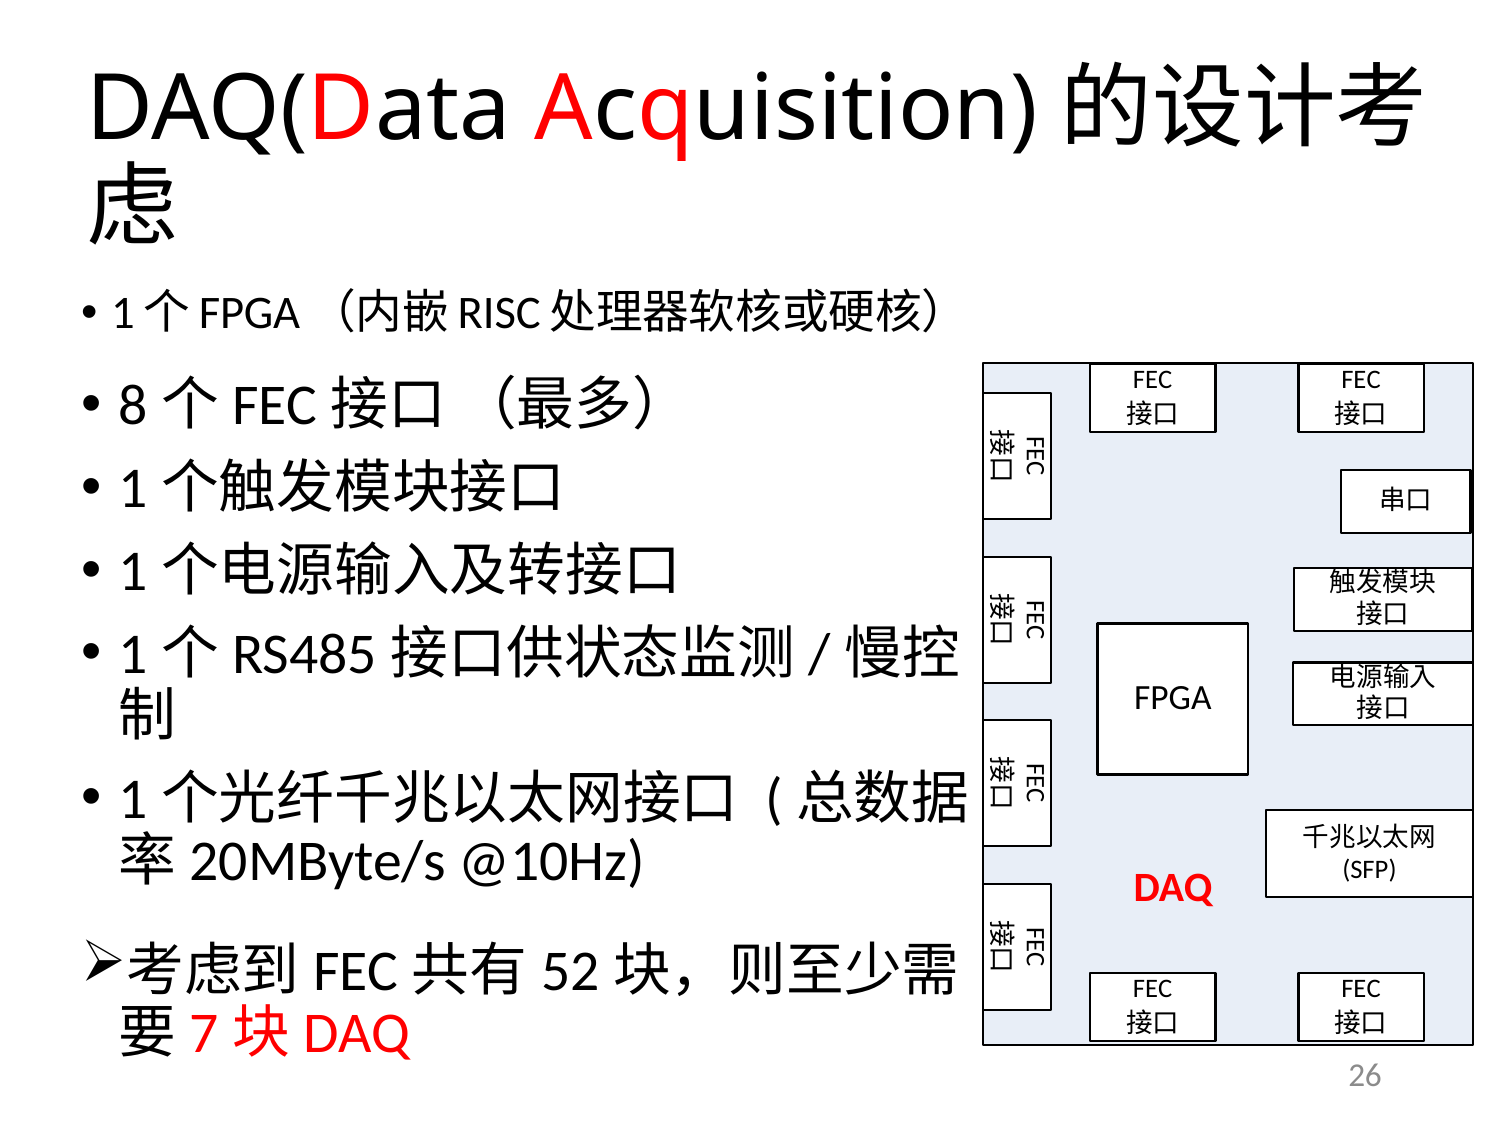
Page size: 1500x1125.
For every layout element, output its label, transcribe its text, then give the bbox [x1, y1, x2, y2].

list 8个FEC接口 （最多） 1个触发模块接口 1个电源输入及转接口 1个RS485接口供状态监测/慢控制 1个光纤千兆以太网接口 (总数据率20MByte/s @10Hz) 考虑到FEC共有52块，则至少需要7块DAQ [66, 378, 1005, 1079]
picture [971, 350, 1486, 1058]
text_box 1个FPGA（内嵌RISC处理器软核或硬核） [66, 281, 1135, 378]
slide_number 26 [1059, 1058, 1397, 1103]
title DAQ(Data Acquisition)的设计考虑 [71, 50, 1486, 268]
